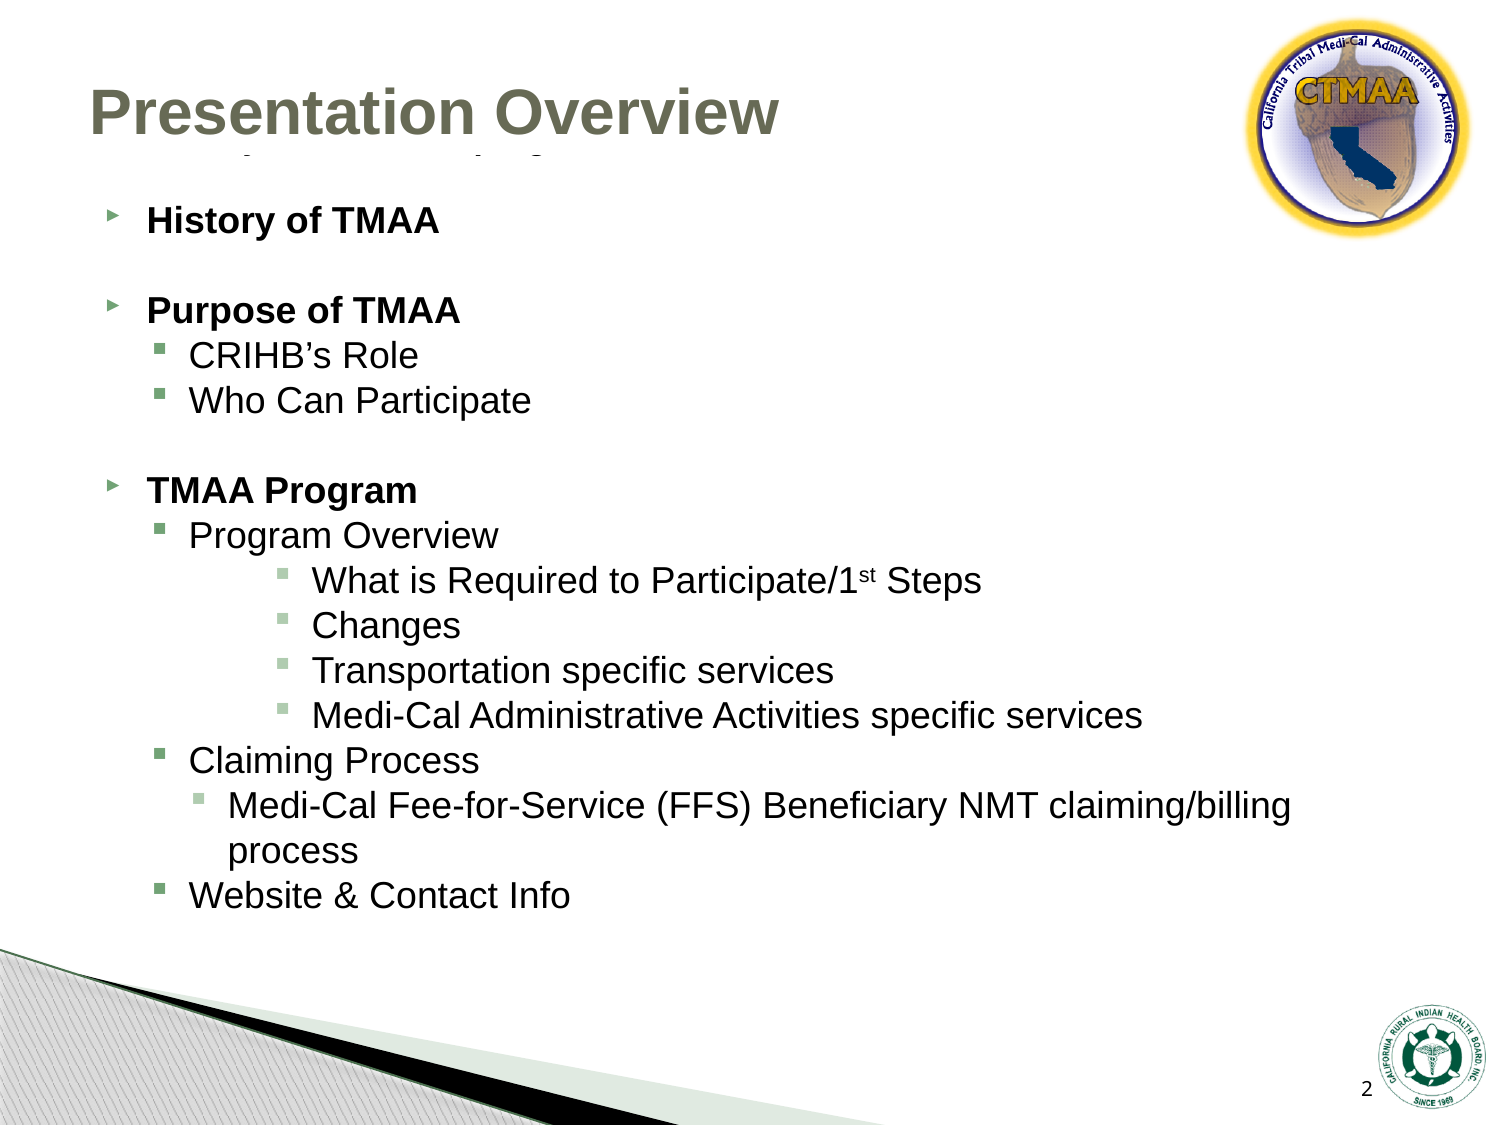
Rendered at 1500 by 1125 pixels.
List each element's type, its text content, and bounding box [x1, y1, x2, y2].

slide_number 2 [1327, 1051, 1388, 1112]
picture [1239, 4, 1476, 247]
title Presentation Overview [75, 62, 1233, 155]
list History of the TMAA program History of TMAA Purpose of TMAA CRIHB’s Role Who Can Participate TMAA Program Program Overview What is Required to Participate/1st Steps Changes Transportation specific services Medi-Cal Administrative Activities specific services Claiming Process Medi-Cal Fee-for-Service (FFS) Beneficiary NMT claiming/billing process Website & Contact Info [71, 108, 1422, 975]
picture [1362, 987, 1500, 1125]
